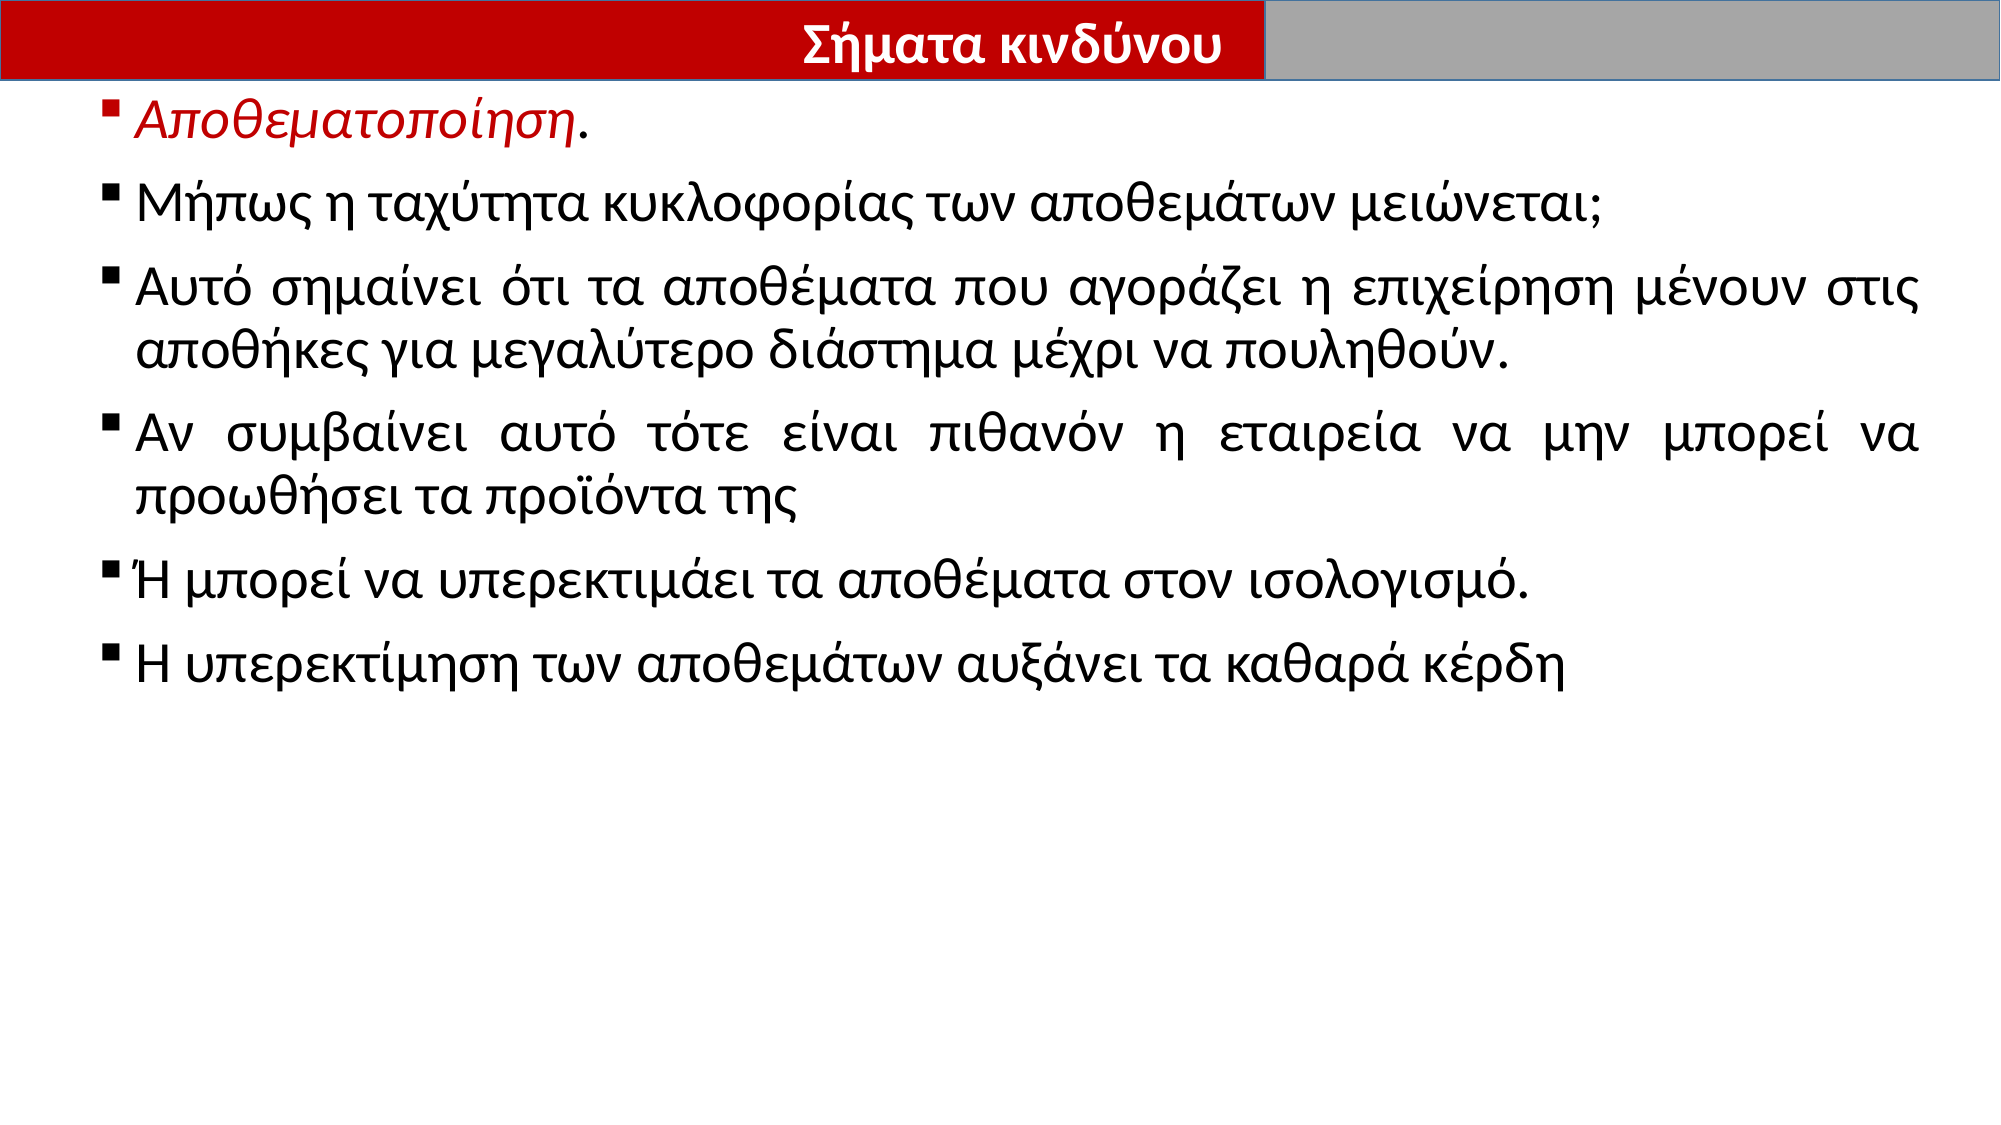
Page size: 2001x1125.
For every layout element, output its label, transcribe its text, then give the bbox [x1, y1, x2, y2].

text_box [1264, 0, 2000, 81]
text_box Σήματα κινδύνου [0, 0, 1264, 81]
list Αποθεματοποίηση. Μήπως η ταχύτητα κυκλοφορίας των αποθεμάτων μειώνεται; Αυτό σημαίνει ότι τα αποθέματα που αγοράζει η επιχείρηση μένουν στις αποθήκες για μεγαλύτερο διάστημα μέχρι να πουληθούν. Αν συμβαίνει αυτό τότε είναι πιθανόν η εταιρεία να μην μπορεί να προωθήσει τα προϊόντα της Ή μπορεί να υπερεκτιμάει τα αποθέματα στον ισολογισμό. Η υπερεκτίμηση των αποθεμάτων αυξάνει τα καθαρά κέρδη [82, 81, 1937, 1125]
